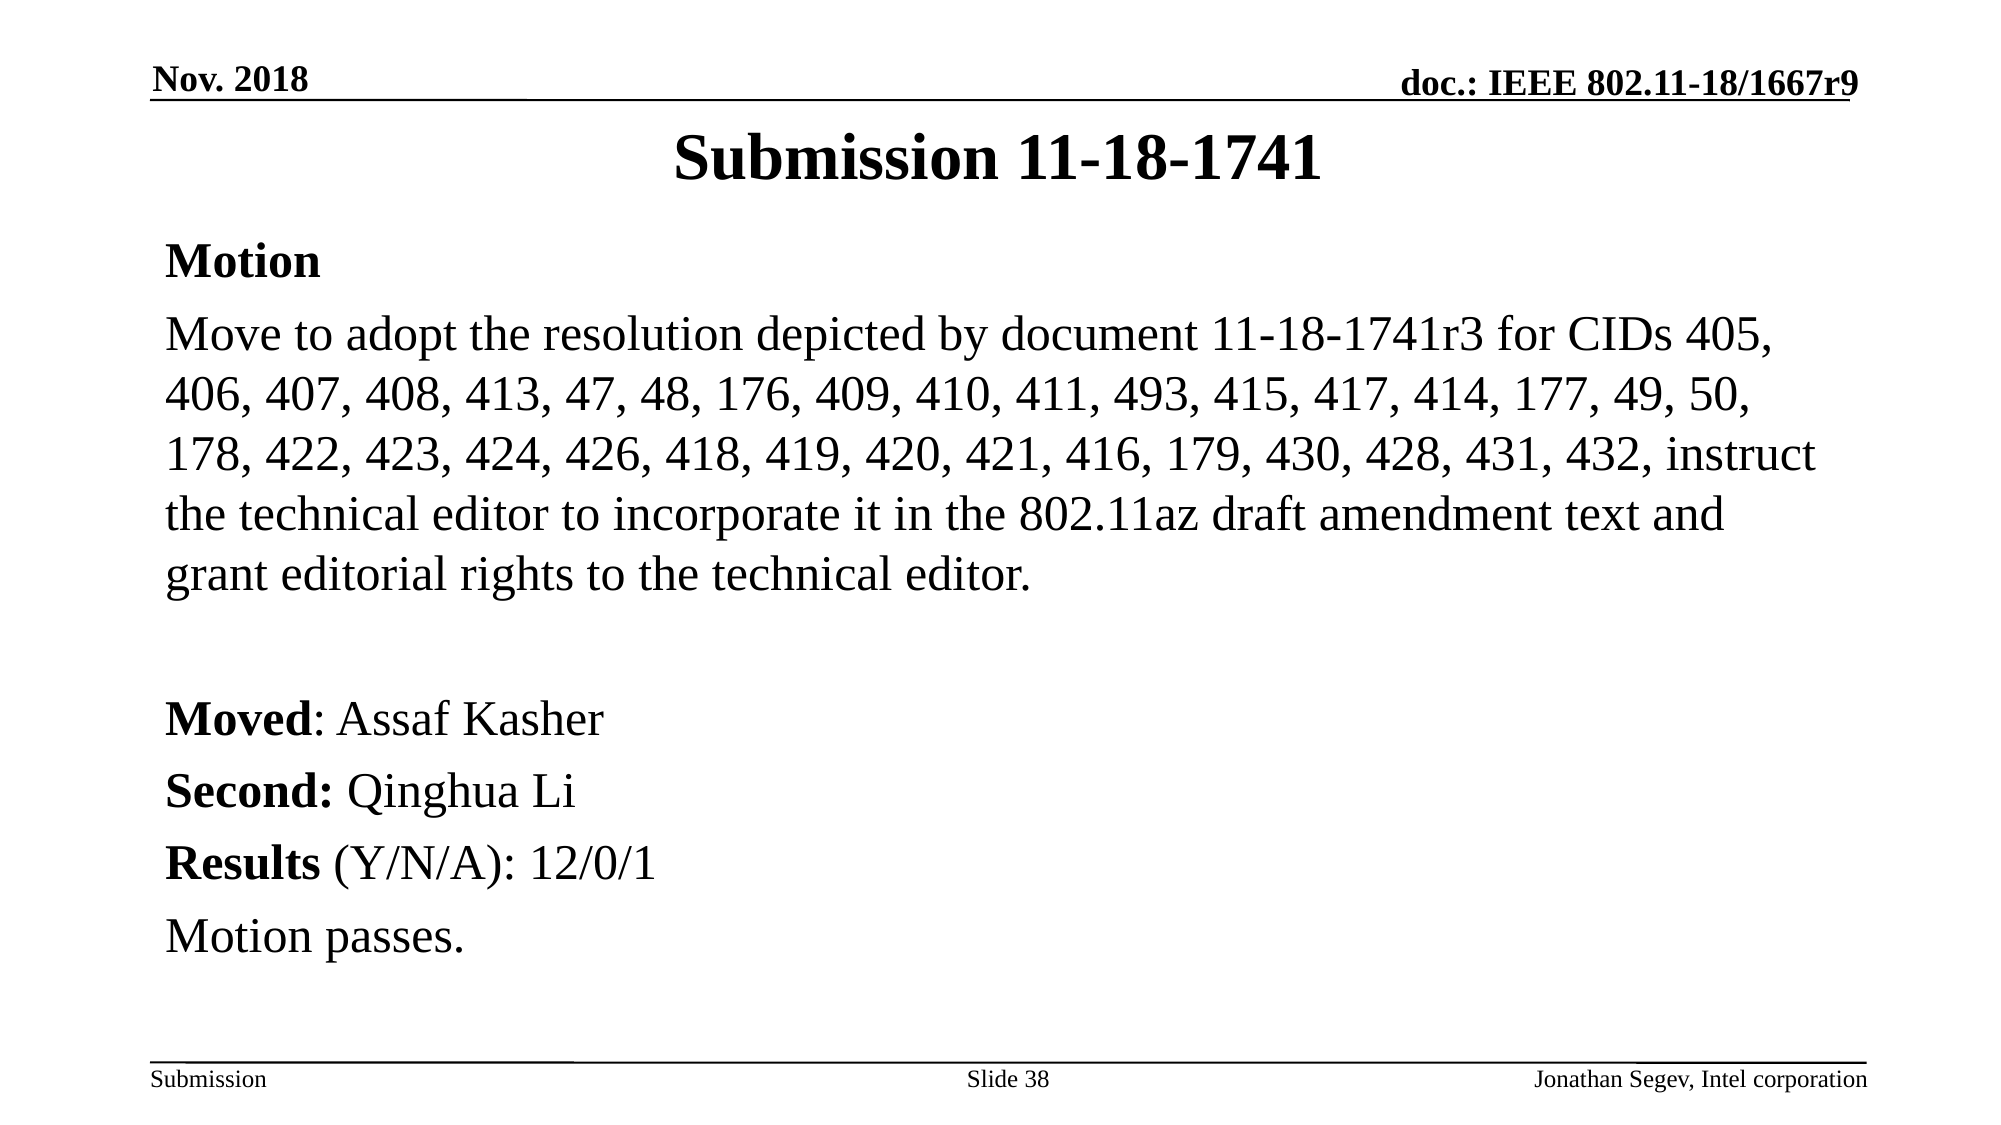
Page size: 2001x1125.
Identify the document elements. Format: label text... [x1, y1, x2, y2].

list Motion Move to adopt the resolution depicted by document 11-18-1741r3 for CIDs 405, 406, 407, 408, 413, 47, 48, 176, 409, 410, 411, 493, 415, 417, 414, 177, 49, 50, 178, 422, 423, 424, 426, 418, 419, 420, 421, 416, 179, 430, 428, 431, 432, instruct the technical editor to incorporate it in the 802.11az draft amendment text and grant editorial rights to the technical editor. Moved: Assaf Kasher Second: Qinghua Li Results (Y/N/A): 12/0/1 Motion passes. [149, 219, 1850, 1000]
title Submission 11-18-1741 [149, 112, 1850, 194]
slide_number Slide 38 [950, 1061, 1067, 1123]
footer Jonathan Segev, Intel corporation [1171, 1061, 1869, 1093]
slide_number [152, 54, 563, 100]
